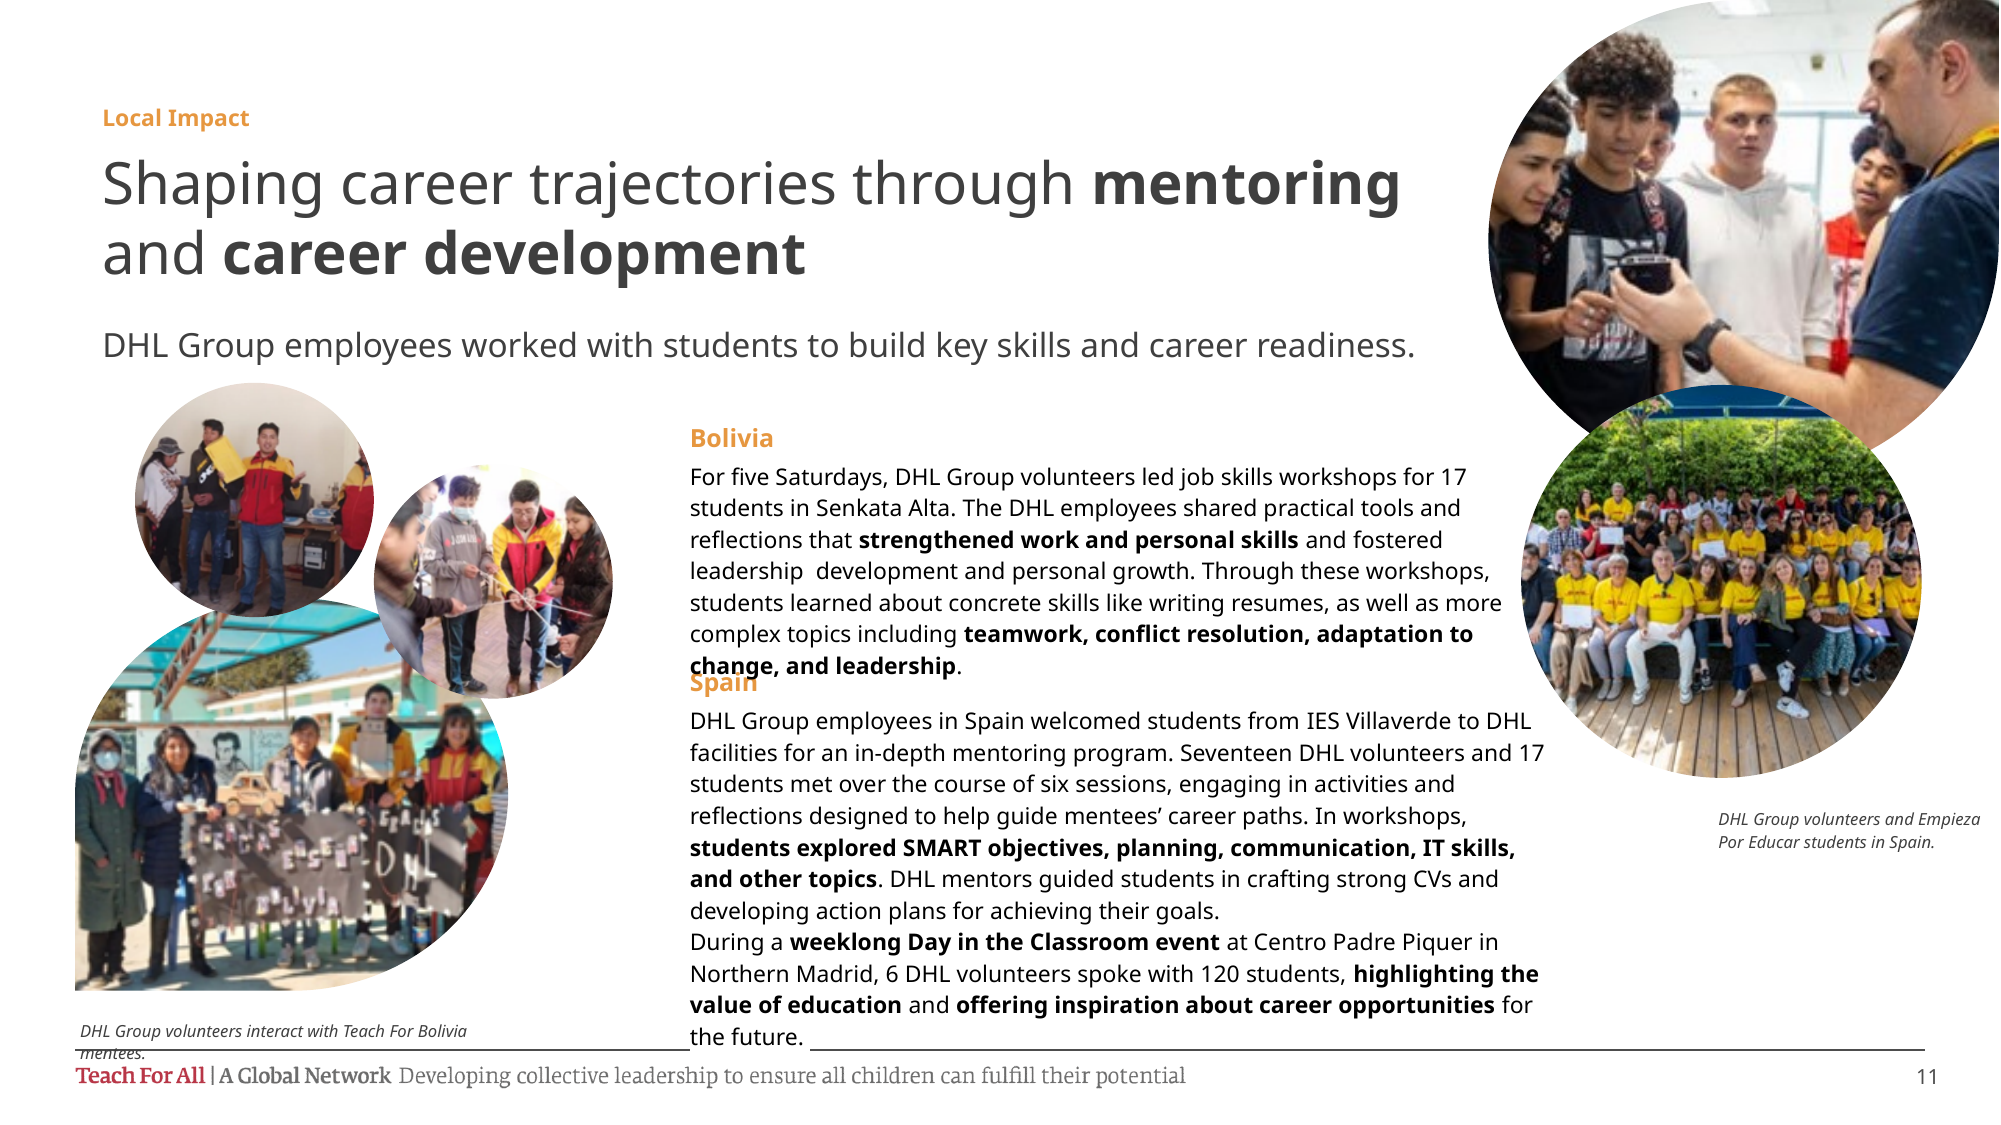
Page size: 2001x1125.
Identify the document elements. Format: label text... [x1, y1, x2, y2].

text_box DHL Group volunteers and Empieza Por Educar students in Spain. [1703, 791, 1999, 867]
text_box Shaping career trajectories through mentoring and career development [102, 138, 1483, 375]
text_box DHL Group employees worked with students to build key skills and career readiness. [102, 311, 1469, 372]
text_box Local Impact [102, 95, 613, 139]
text_box Spain [689, 687, 1173, 695]
picture [1488, 0, 1999, 779]
picture [75, 1063, 1188, 1091]
picture [74, 382, 613, 991]
text_box DHL Group employees in Spain welcomed students from IES Villaverde to DHL facilities for an in-depth mentoring program. Seventeen DHL volunteers and 17 students met over the course of six sessions, engaging in activities and reflections designed to help guide mentees’ career paths. In workshops, students explored SMART objectives, planning, communication, IT skills, and other topics. DHL mentors guided students in crafting strong CVs and developing action plans for achieving their goals. During a weeklong Day in the Classroom event at Centro Padre Piquer in Northern Madrid, 6 DHL volunteers spoke with 120 students, highlighting the value of education and offering inspiration about career opportunities for the future. [689, 695, 1580, 1058]
text_box Bolivia [689, 408, 1173, 460]
text_box DHL Group volunteers interact with Teach For Bolivia mentees. [65, 1002, 526, 1079]
text_box For five Saturdays, DHL Group volunteers led job skills workshops for 17 students in Senkata Alta. The DHL employees shared practical tools and reflections that strengthened work and personal skills and fostered leadership development and personal growth. Through these workshops, students learned about concrete skills like writing resumes, as well as more complex topics including teamwork, conflict resolution, adaptation to change, and leadership. [689, 450, 1515, 687]
